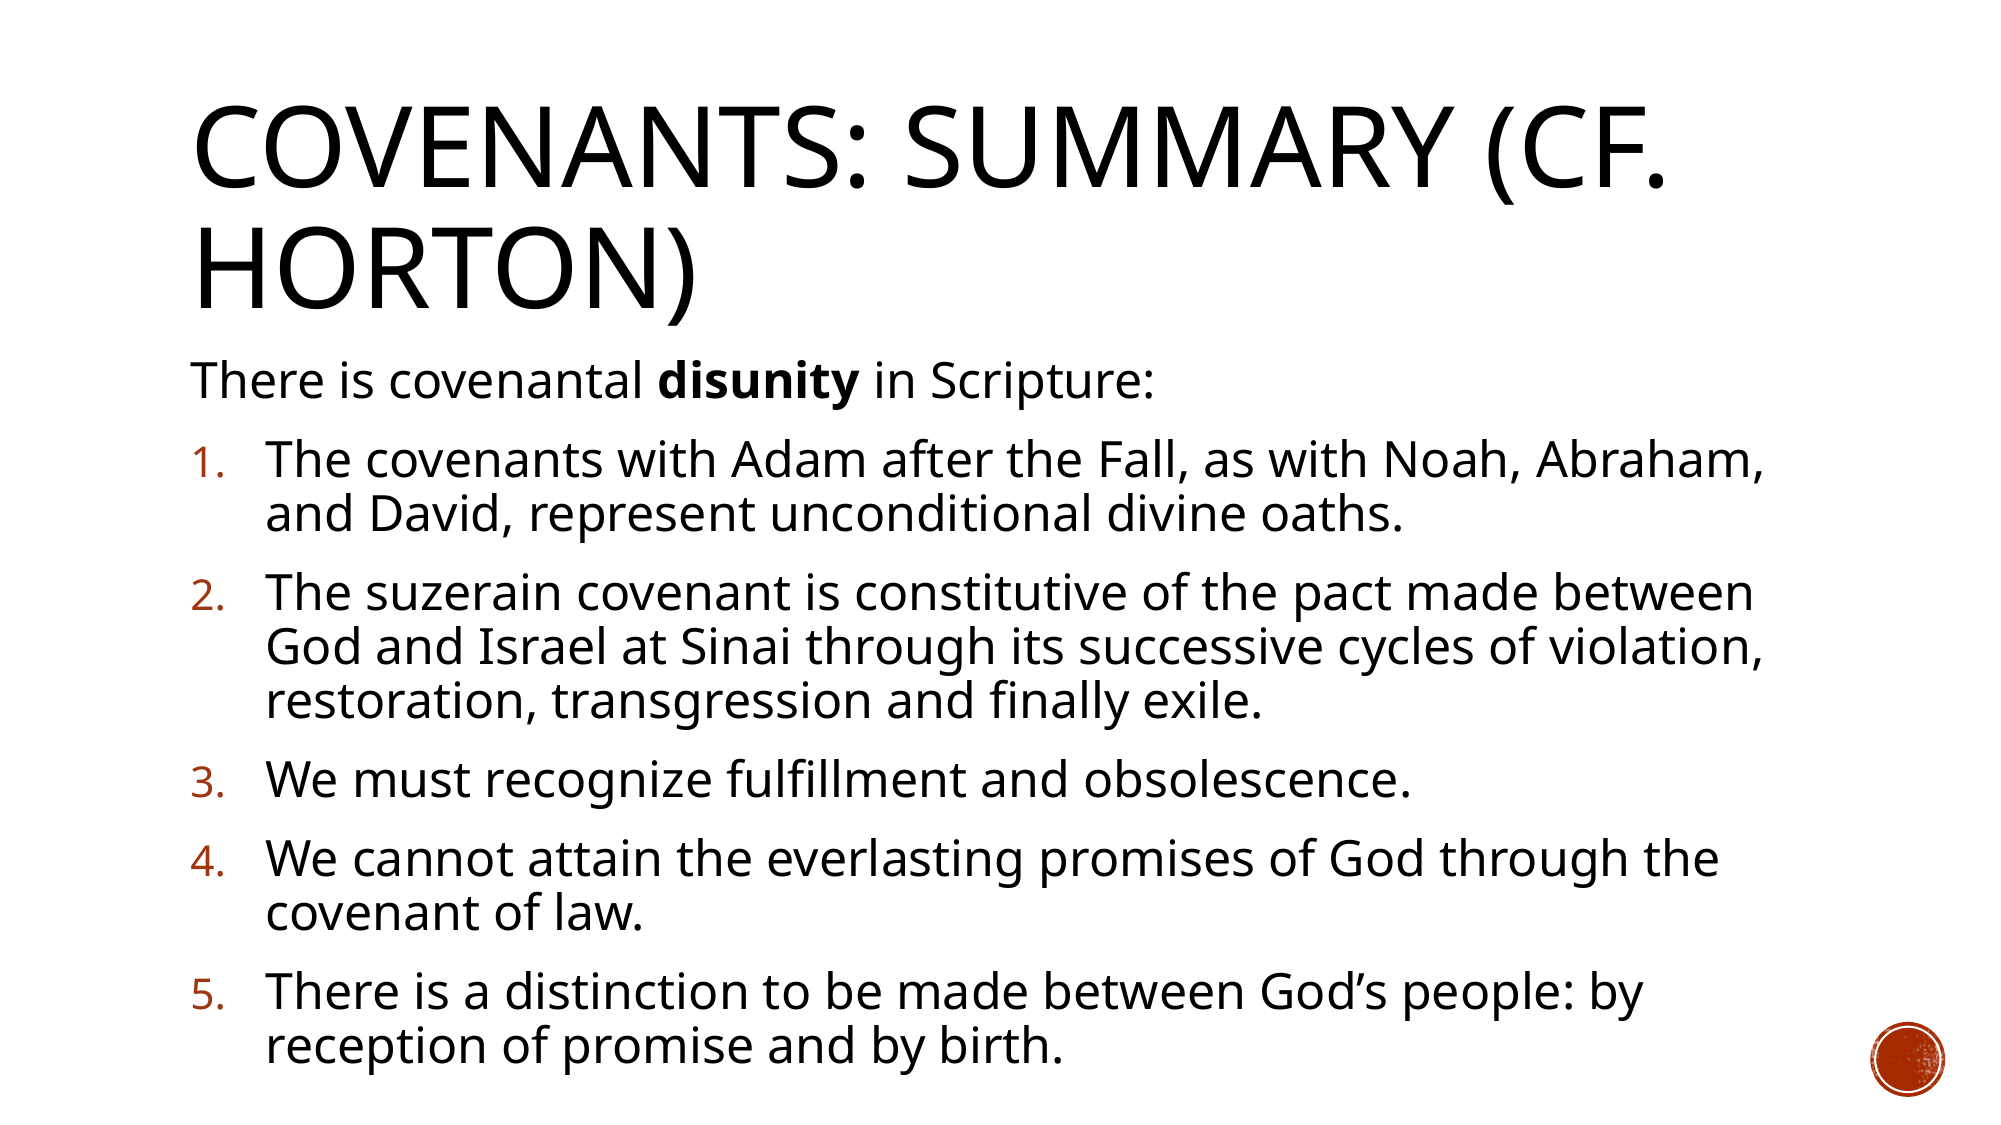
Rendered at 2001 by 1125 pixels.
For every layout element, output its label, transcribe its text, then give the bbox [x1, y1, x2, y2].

title Covenants: Summary (cf. Horton) [175, 79, 1826, 344]
list There is covenantal disunity in Scripture: The covenants with Adam after the Fall, as with Noah, Abraham, and David, represent unconditional divine oaths. The suzerain covenant is constitutive of the pact made between God and Israel at Sinai through its successive cycles of violation, restoration, transgression and finally exile. We must recognize fulfillment and obsolescence. We cannot attain the everlasting promises of God through the covenant of law. There is a distinction to be made between God’s people: by reception of promise and by birth. [175, 348, 1826, 1087]
